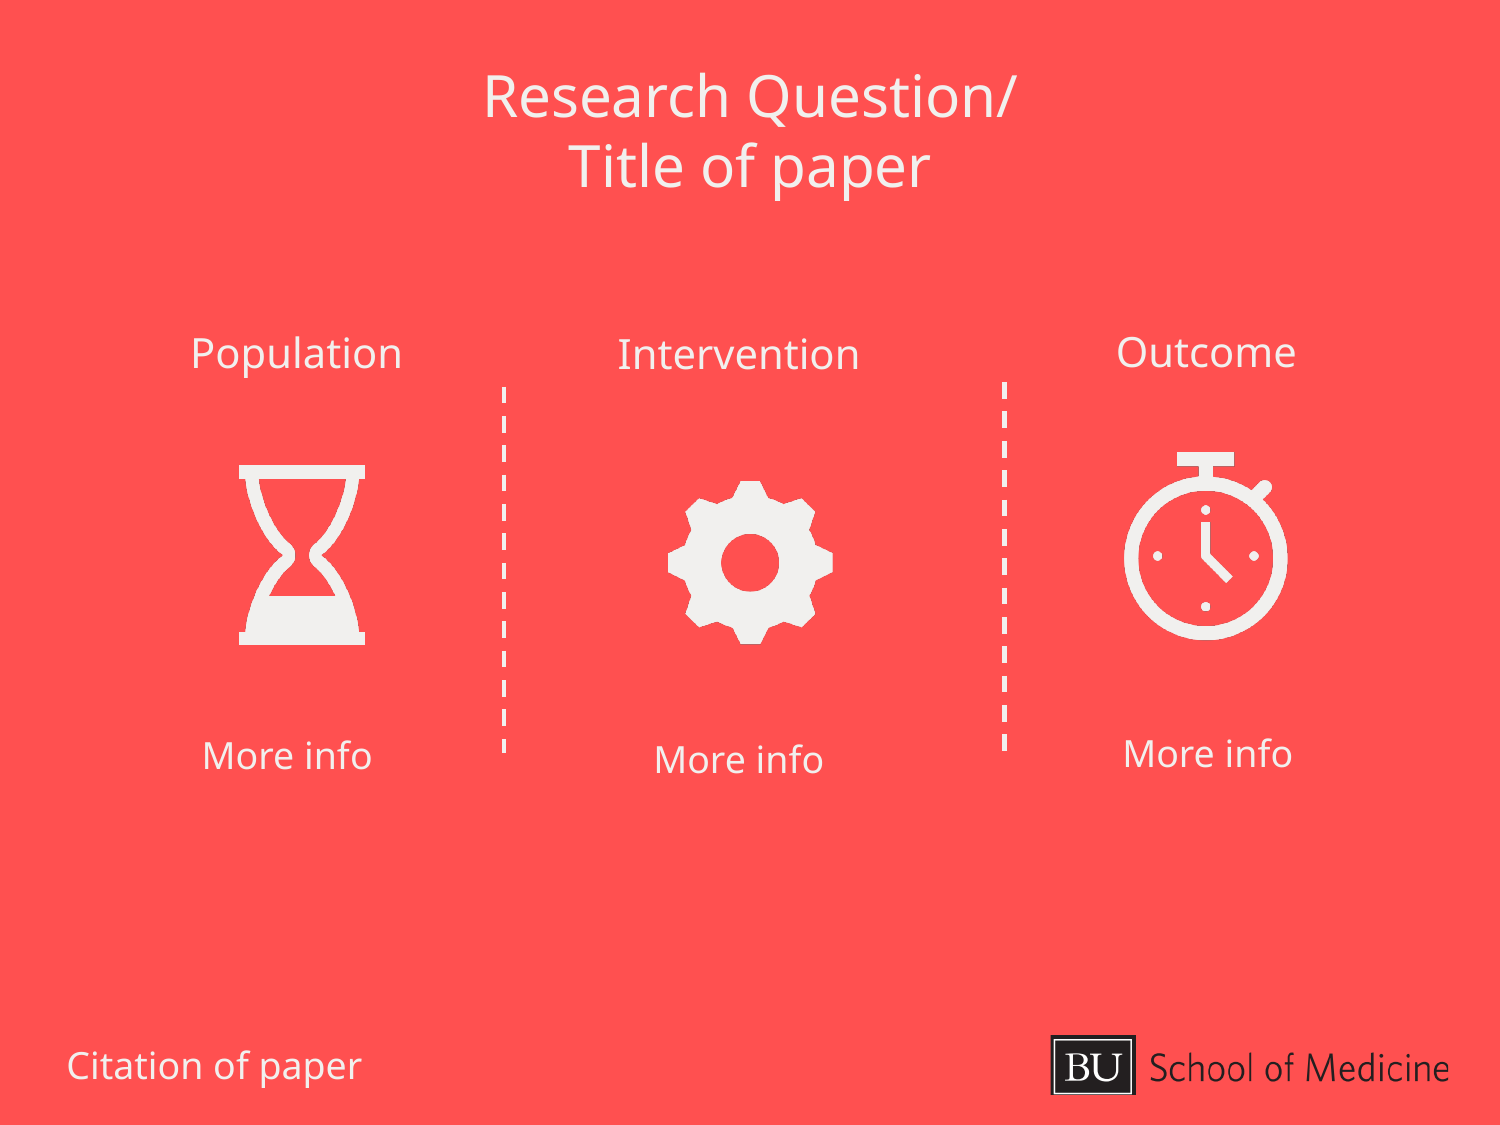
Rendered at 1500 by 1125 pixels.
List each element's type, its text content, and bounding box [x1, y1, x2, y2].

text_box Population [100, 319, 504, 385]
text_box More info [1021, 722, 1395, 783]
text_box Citation of paper [51, 989, 909, 1095]
picture [194, 447, 410, 663]
picture [634, 447, 866, 678]
text_box [115, 713, 489, 869]
text_box Intervention [548, 320, 952, 386]
picture [1050, 1034, 1449, 1095]
picture [1090, 430, 1321, 662]
text_box More info [105, 724, 479, 785]
text_box Research Question/ Title of paper [0, 6, 1500, 252]
text_box More info [557, 729, 931, 789]
text_box Outcome [1004, 318, 1409, 384]
